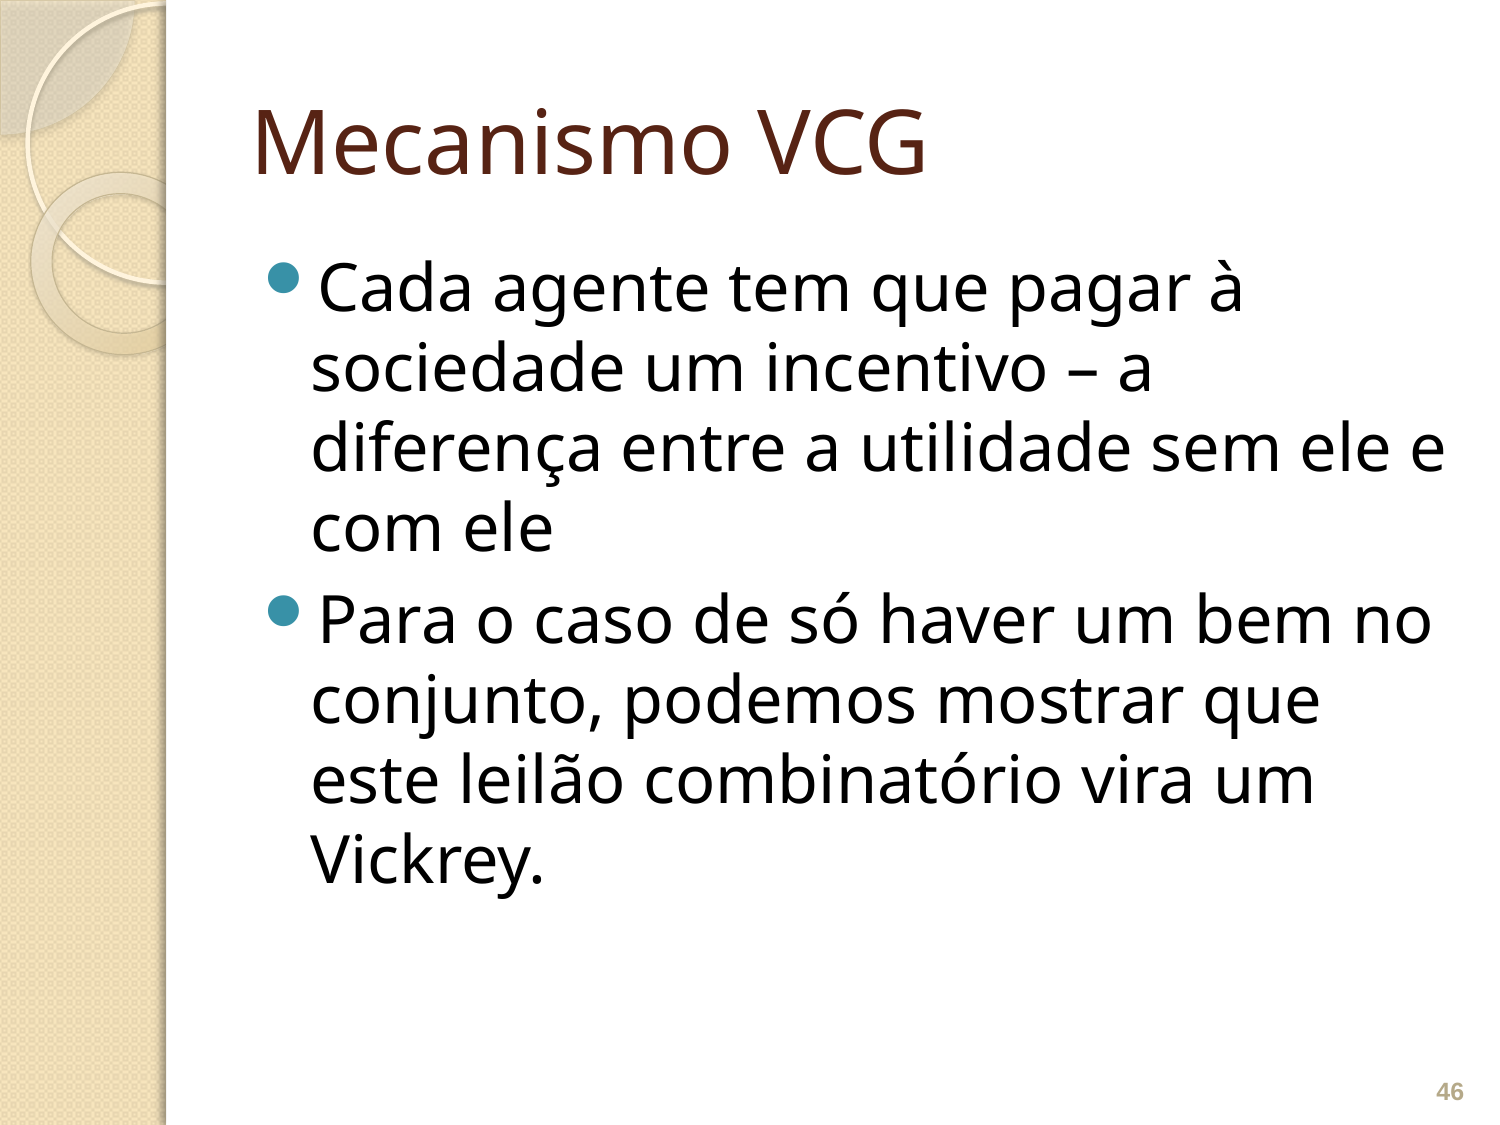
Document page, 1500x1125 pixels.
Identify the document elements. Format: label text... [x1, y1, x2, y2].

list Cada agente tem que pagar à sociedade um incentivo – a diferença entre a utilidade sem ele e com ele Para o caso de só haver um bem no conjunto, podemos mostrar que este leilão combinatório vira um Vickrey. [235, 237, 1466, 1025]
slide_number 46 [1413, 1034, 1488, 1113]
title Mecanismo VCG [235, 45, 1466, 233]
